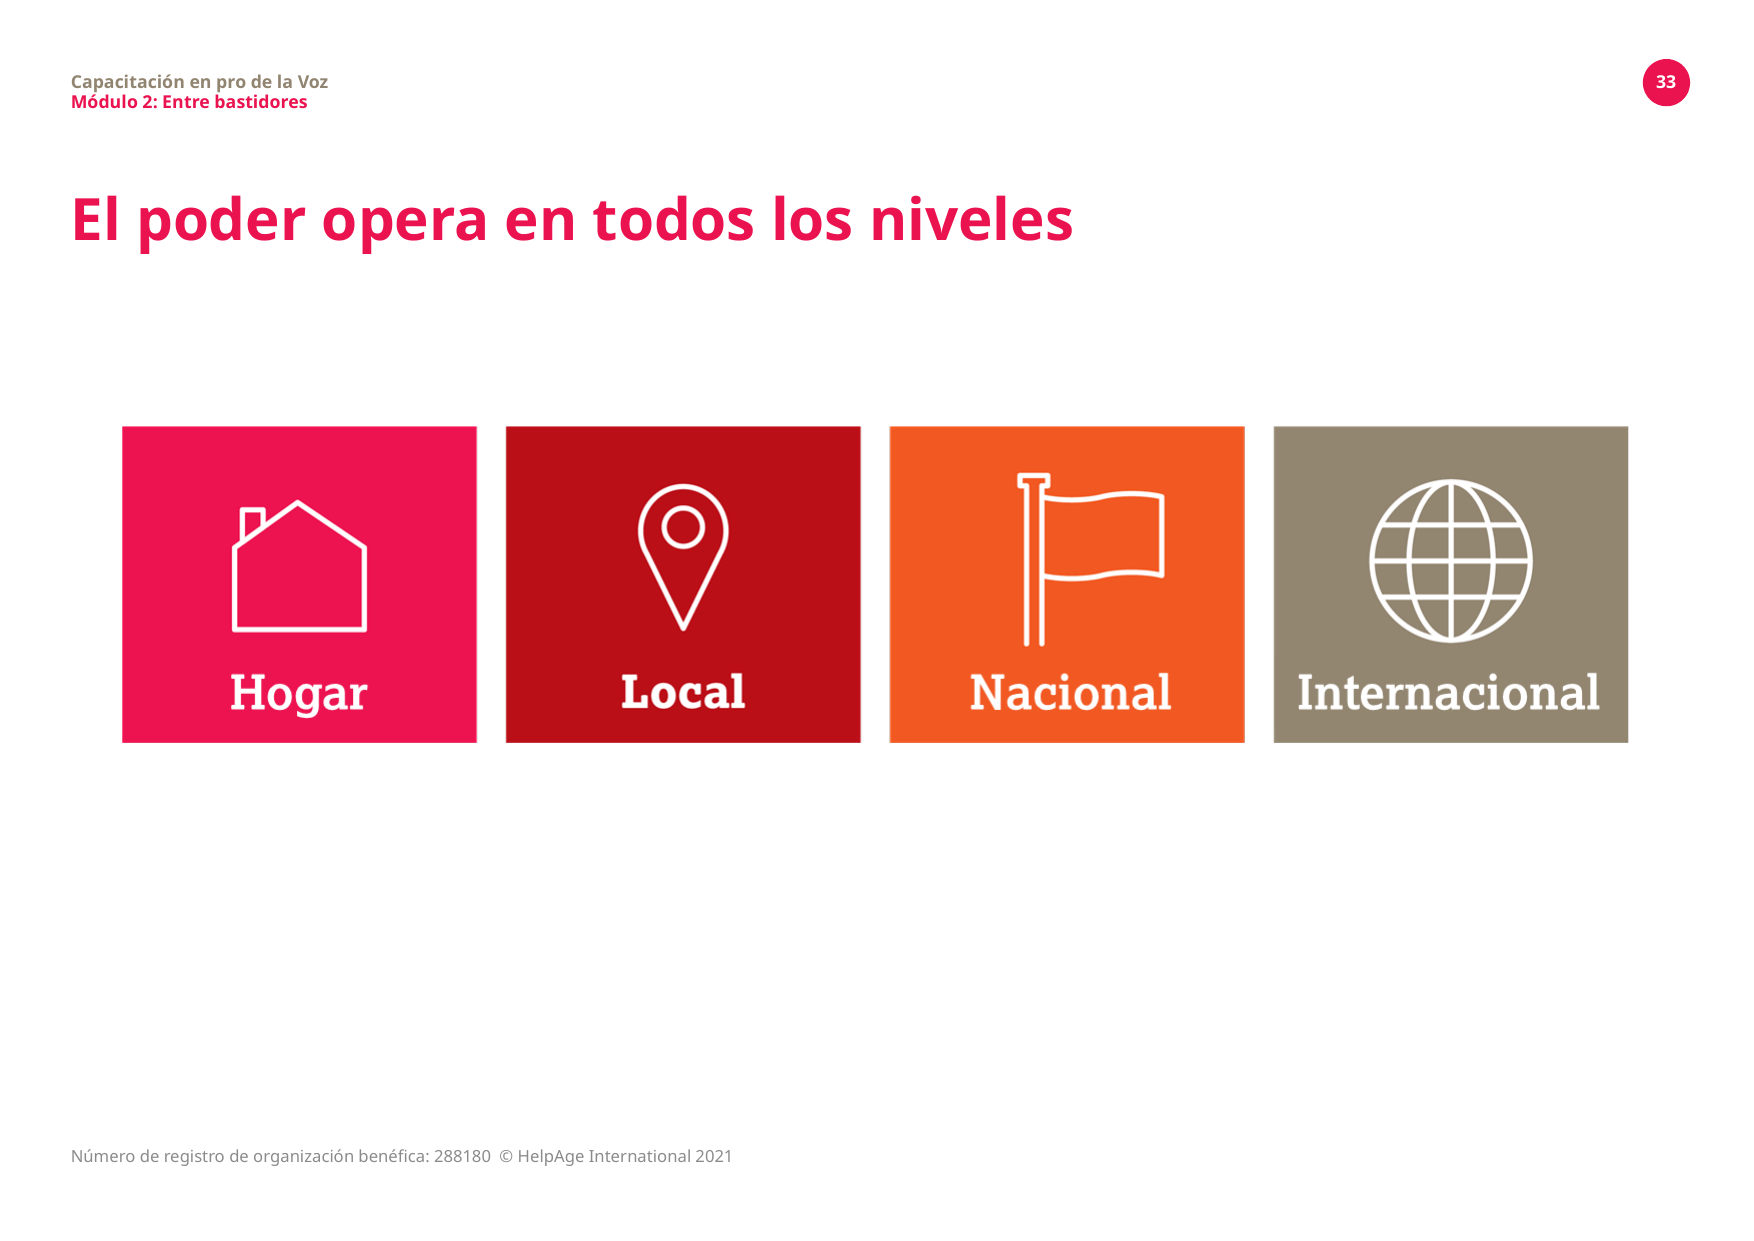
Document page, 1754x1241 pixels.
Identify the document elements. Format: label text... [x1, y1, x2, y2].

footer Capacitación en pro de la Voz Módulo 2: Entre bastidores [70, 70, 805, 135]
picture [122, 426, 1631, 751]
title El poder opera en todos los niveles [70, 182, 1458, 298]
slide_number 33 [1642, 71, 1690, 105]
